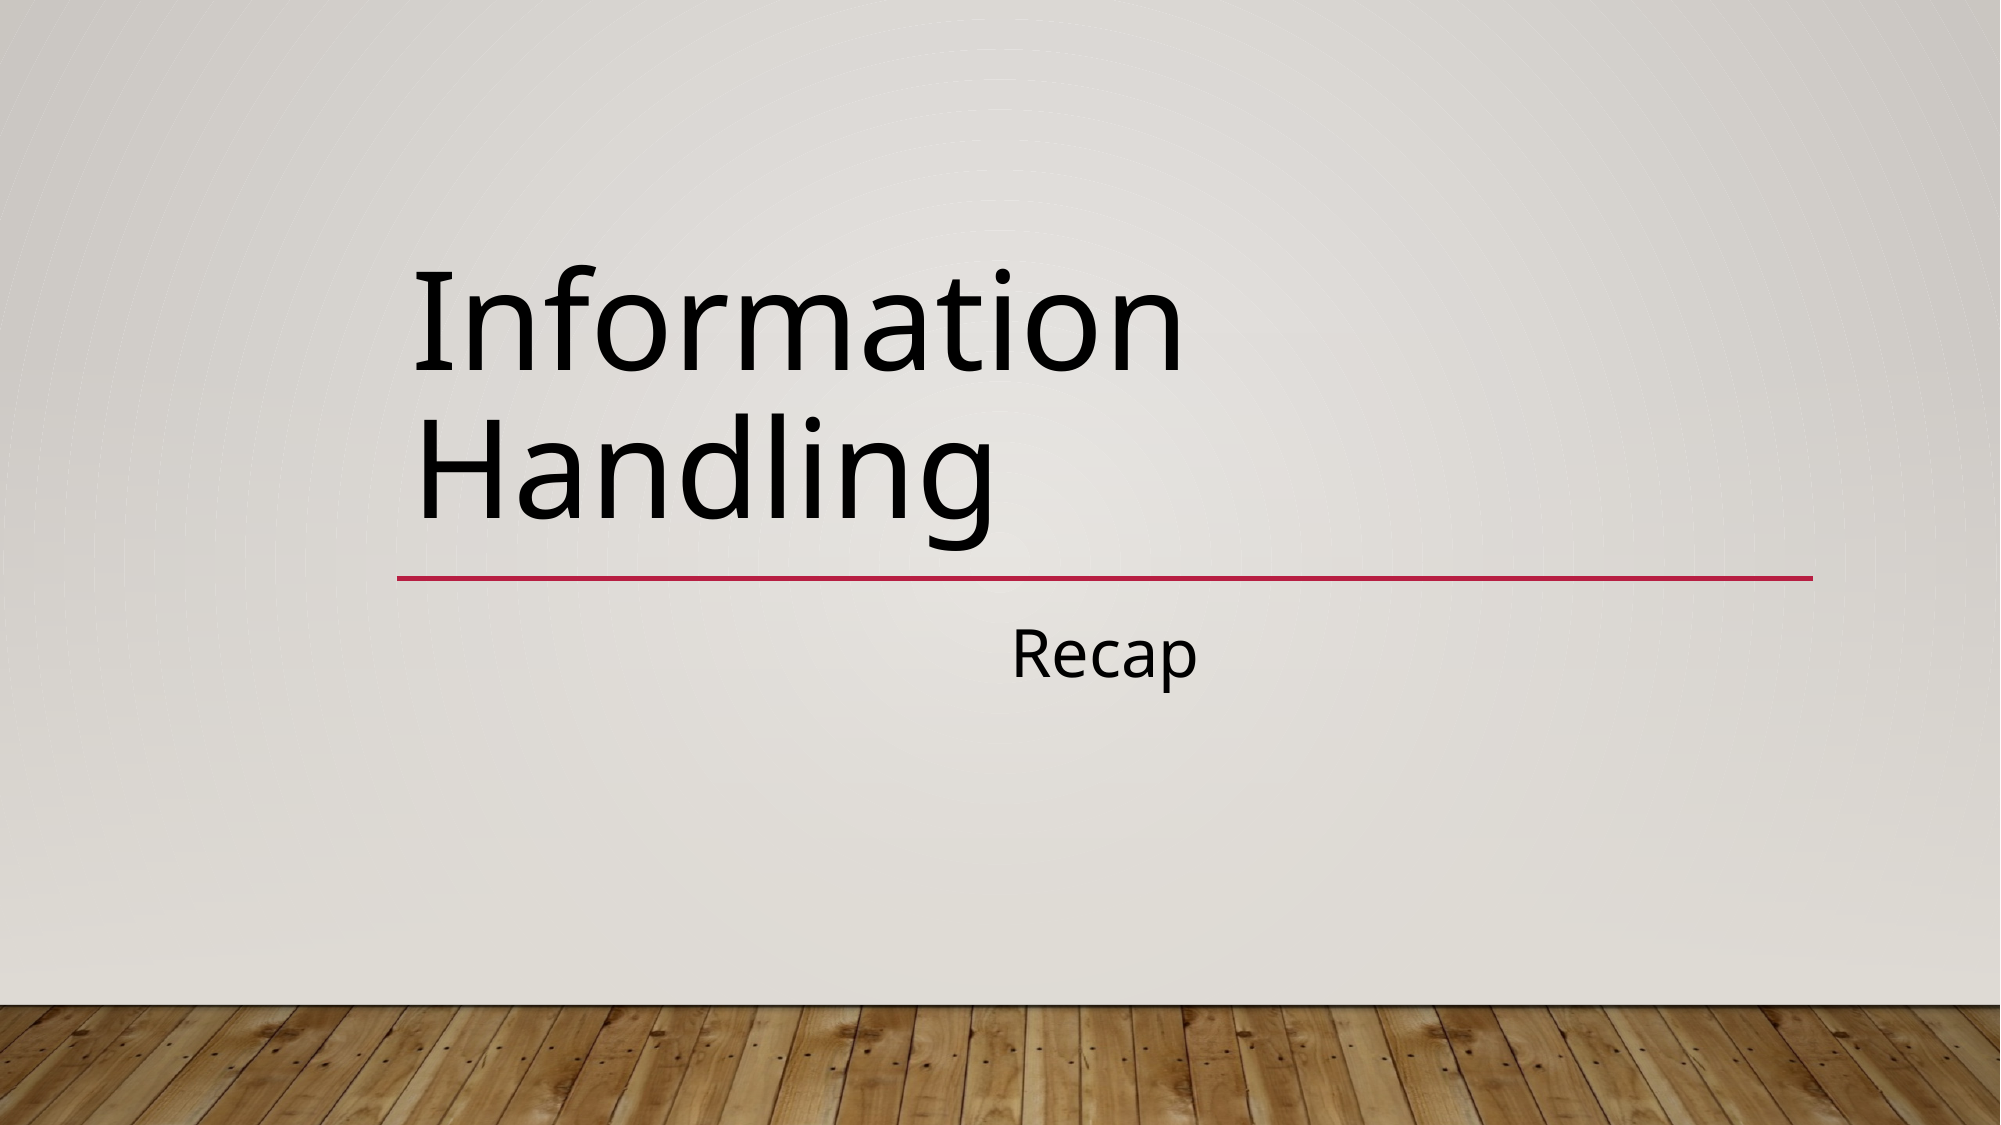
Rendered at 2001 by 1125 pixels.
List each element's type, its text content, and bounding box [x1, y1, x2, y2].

title Information Handling [396, 131, 1814, 549]
subtitle Recap [396, 579, 1814, 740]
picture [0, 1005, 2000, 1125]
